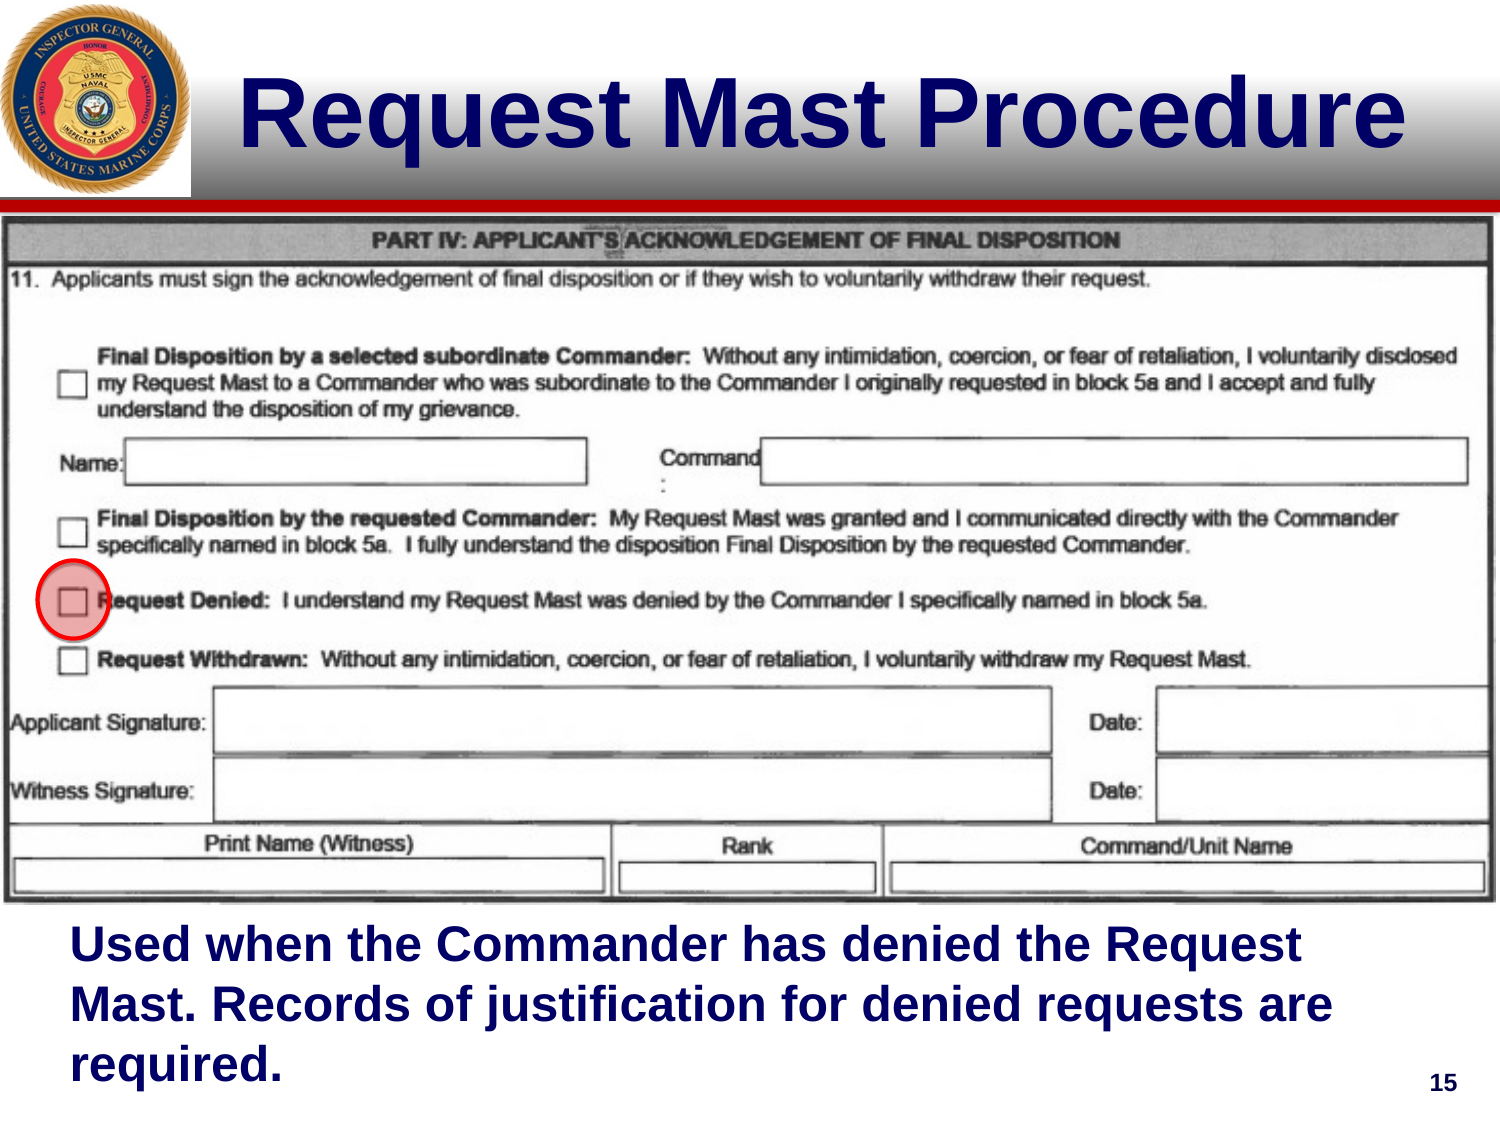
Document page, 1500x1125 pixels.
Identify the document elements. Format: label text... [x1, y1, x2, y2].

picture [0, 215, 1496, 905]
text_box 15 [1392, 1059, 1496, 1119]
picture [0, 4, 191, 197]
text_box Used when the Commander has denied the Request Mast. Records of justification for denied requests are required. [54, 913, 1423, 1100]
text_box Request Mast Procedure [151, 40, 1496, 175]
